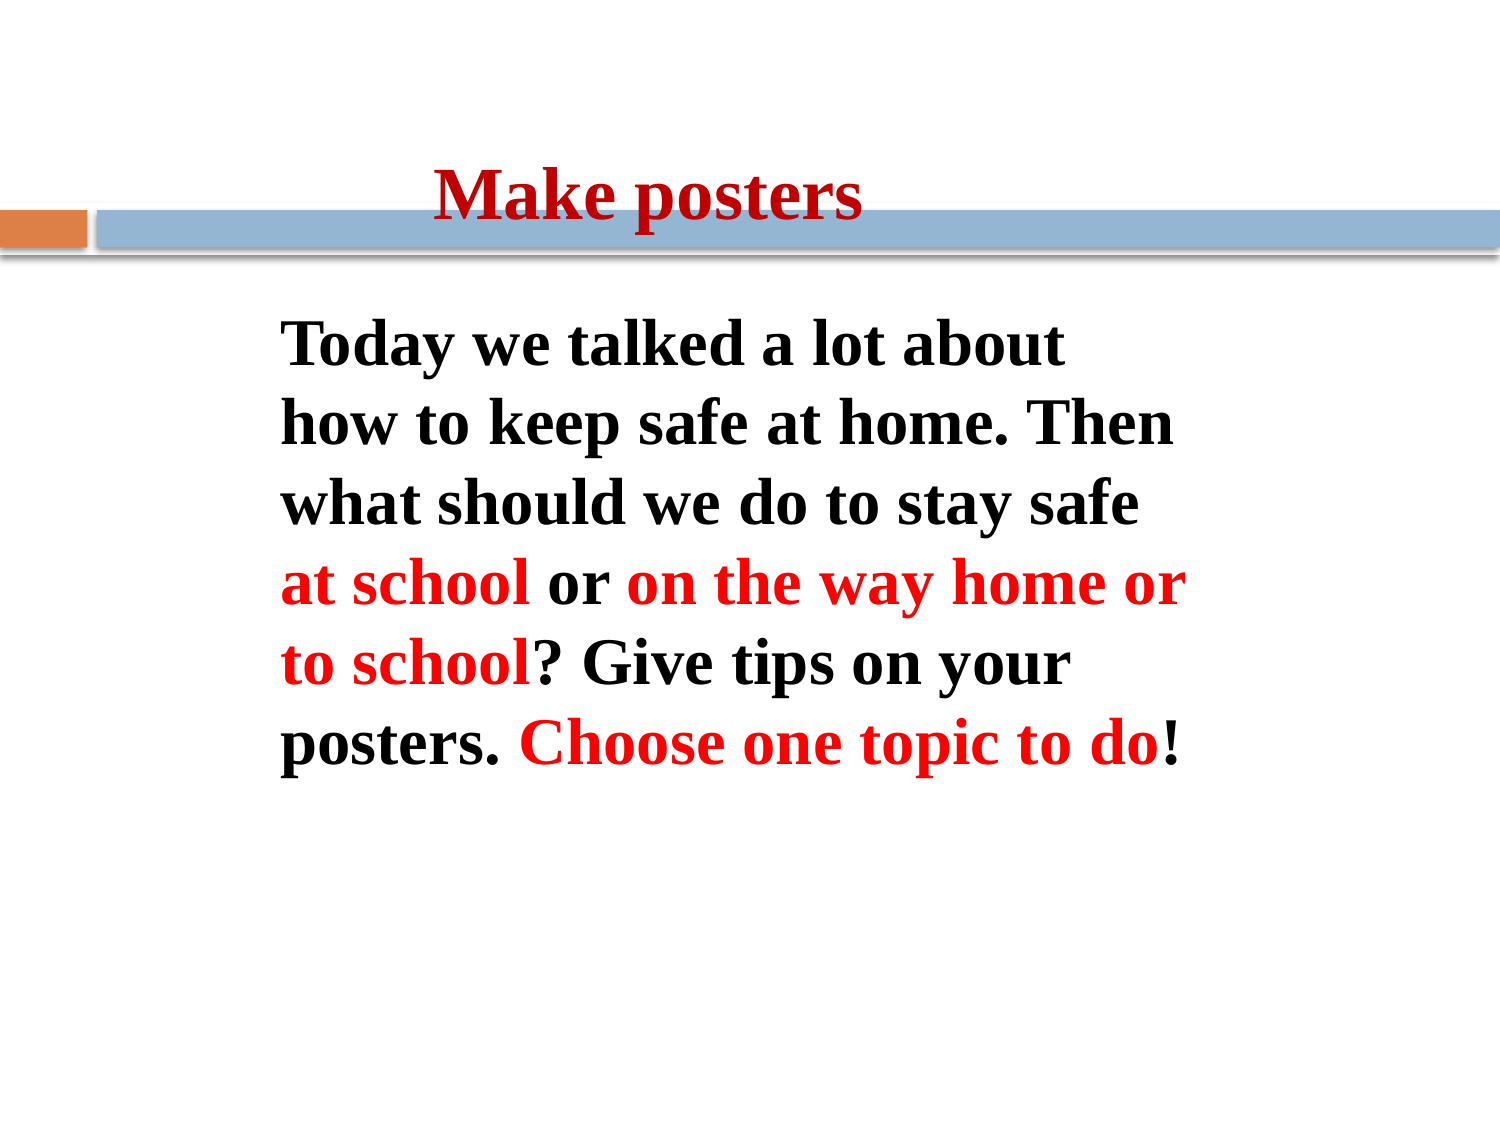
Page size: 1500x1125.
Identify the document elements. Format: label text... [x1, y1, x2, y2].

text_box Today we talked a lot about how to keep safe at home. Then what should we do to stay safe at school or on the way home or to school? Give tips on your posters. Choose one topic to do! [265, 290, 1215, 786]
text_box Make posters [242, 137, 1075, 242]
